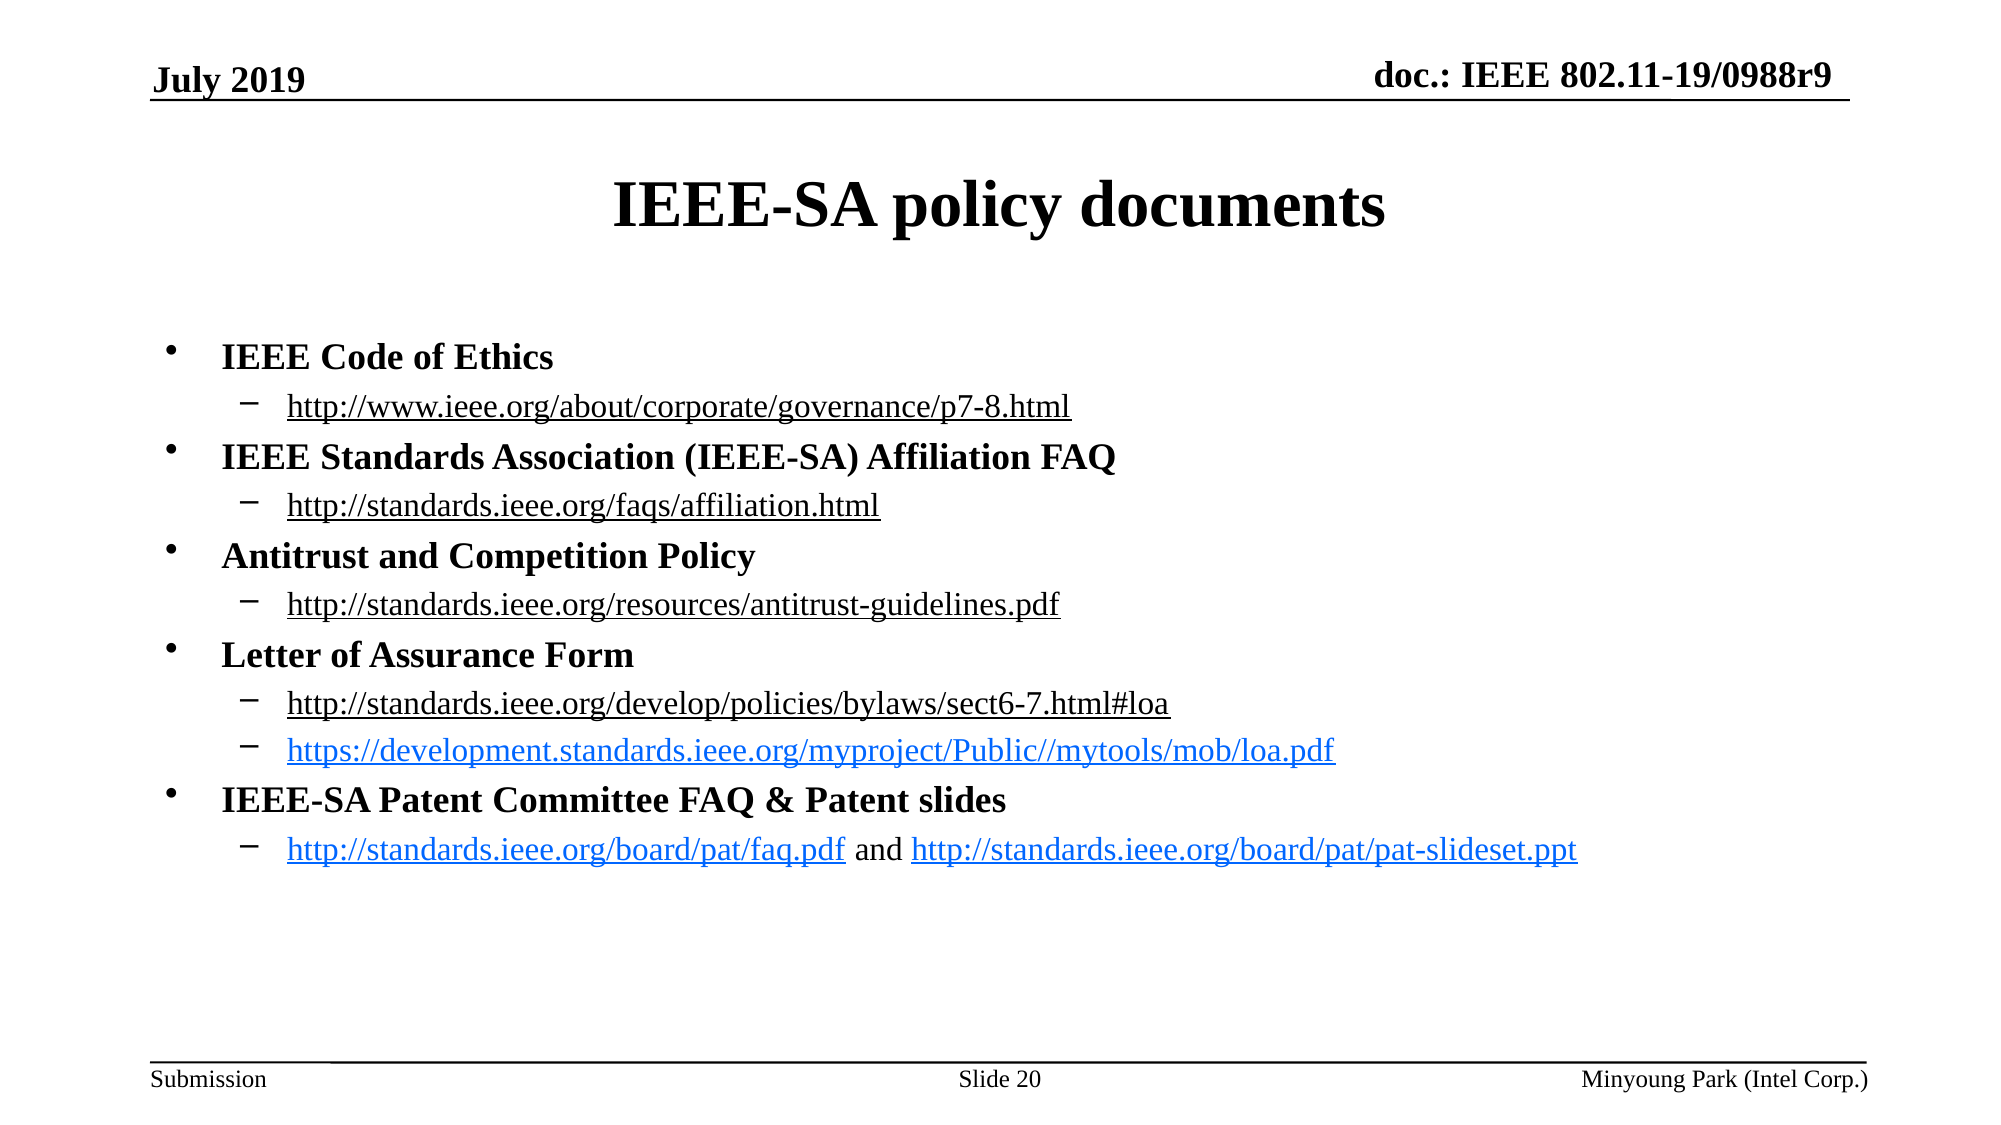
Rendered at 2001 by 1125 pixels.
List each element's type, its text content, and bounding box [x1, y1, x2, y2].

list IEEE Code of Ethics http://www.ieee.org/about/corporate/governance/p7-8.html IEEE Standards Association (IEEE-SA) Affiliation FAQ http://standards.ieee.org/faqs/affiliation.html Antitrust and Competition Policy http://standards.ieee.org/resources/antitrust-guidelines.pdf Letter of Assurance Form http://standards.ieee.org/develop/policies/bylaws/sect6-7.html#loa https://development.standards.ieee.org/myproject/Public//mytools/mob/loa.pdf IEEE-SA Patent Committee FAQ & Patent slides http://standards.ieee.org/board/pat/faq.pdf and http://standards.ieee.org/board/pat/pat-slideset.ppt [150, 324, 1850, 1000]
title IEEE-SA policy documents [150, 112, 1850, 288]
footer Minyoung Park (Intel Corp.) [1266, 1061, 1869, 1093]
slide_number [152, 54, 347, 101]
slide_number Slide 20 [957, 1061, 1042, 1093]
